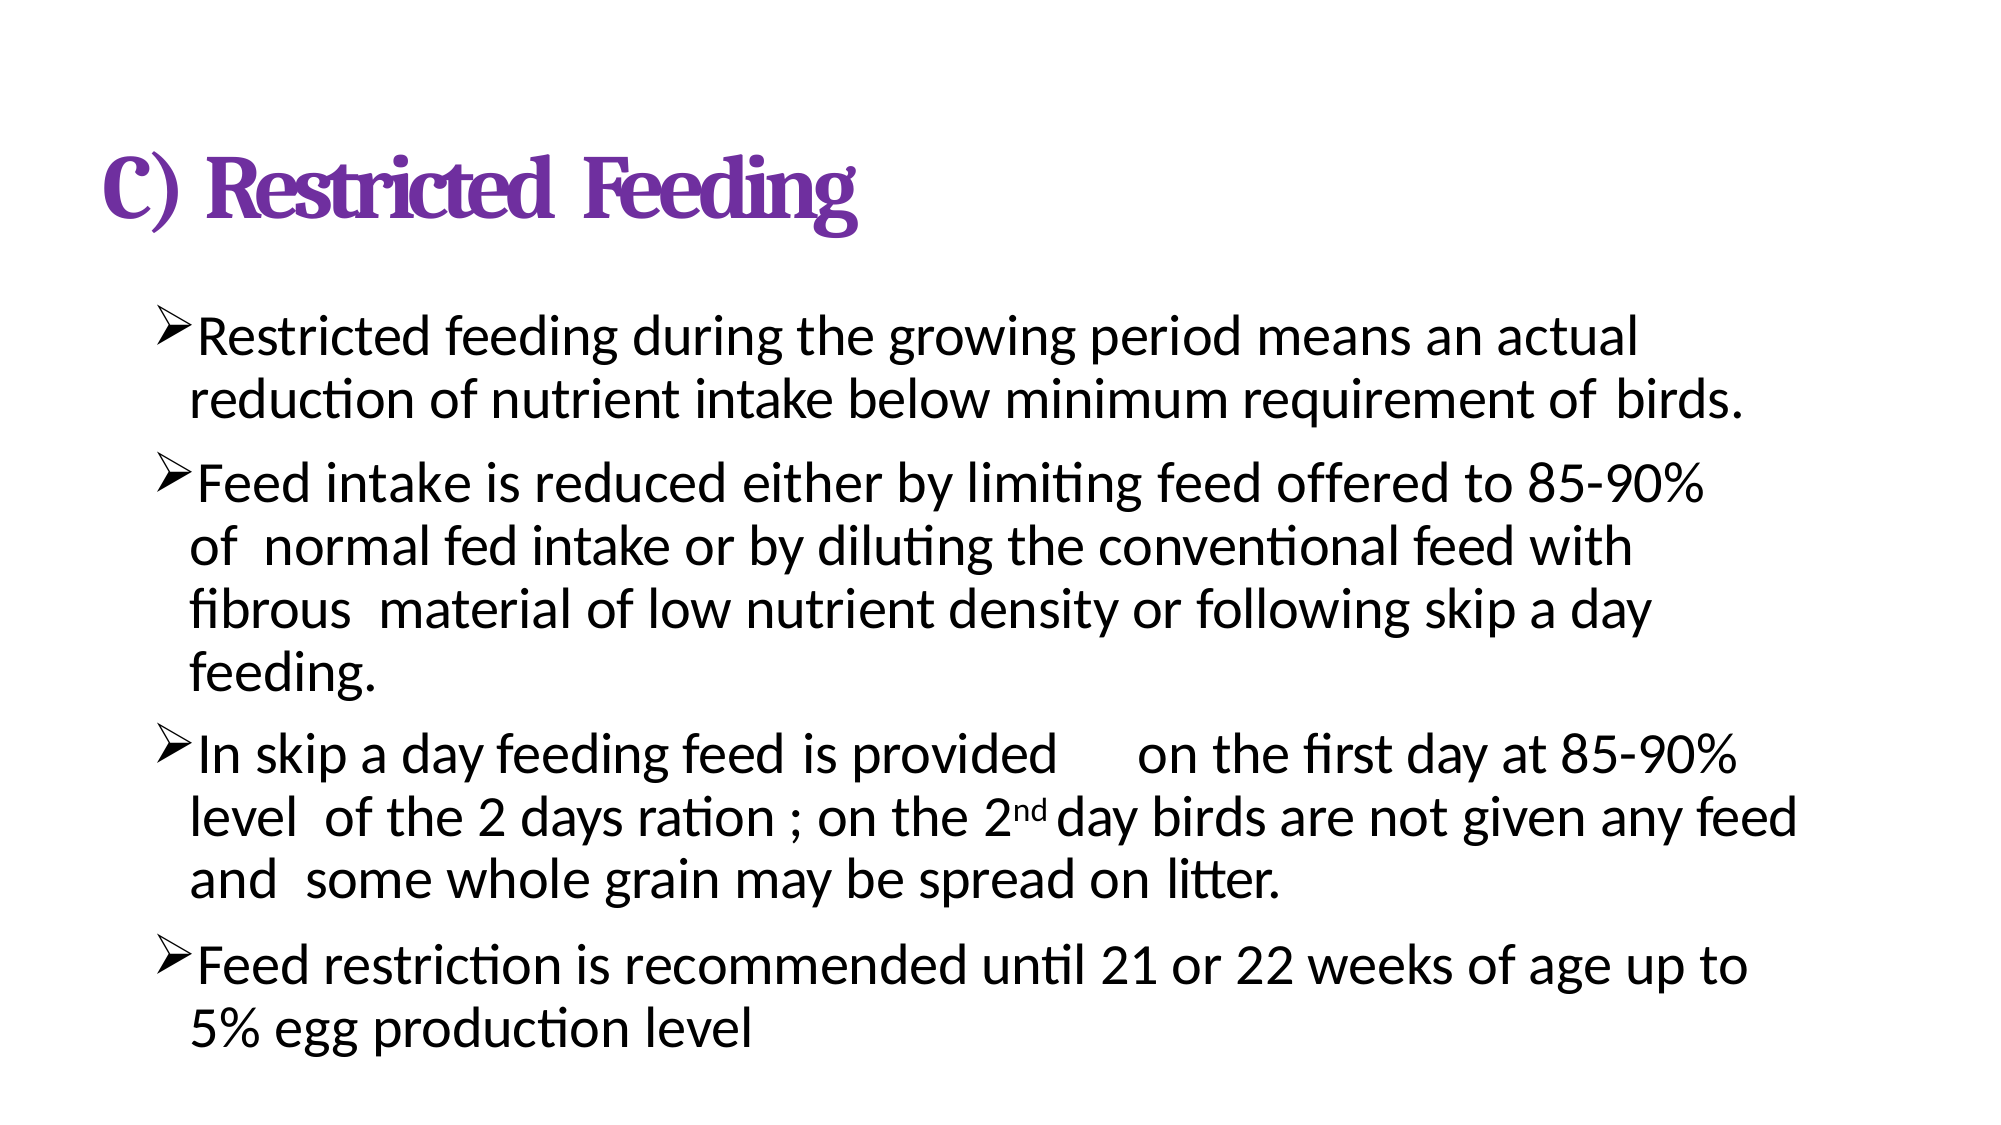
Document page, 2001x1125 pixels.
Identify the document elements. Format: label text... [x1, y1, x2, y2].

text_box Restricted feeding during the growing period means an actual reduction of nutrient intake below minimum requirement of birds. Feed intake is reduced either by limiting feed offered to 85-90% of normal fed intake or by diluting the conventional feed with fibrous material of low nutrient density or following skip a day feeding. In skip a day feeding feed is provided on the first day at 85-90% level of the 2 days ration ; on the 2nd day birds are not given any feed and some whole grain may be spread on litter. Feed restriction is recommended until 21 or 22 weeks of age up to 5% egg production level [148, 294, 1833, 1059]
title C) Restricted Feeding [99, 125, 878, 316]
